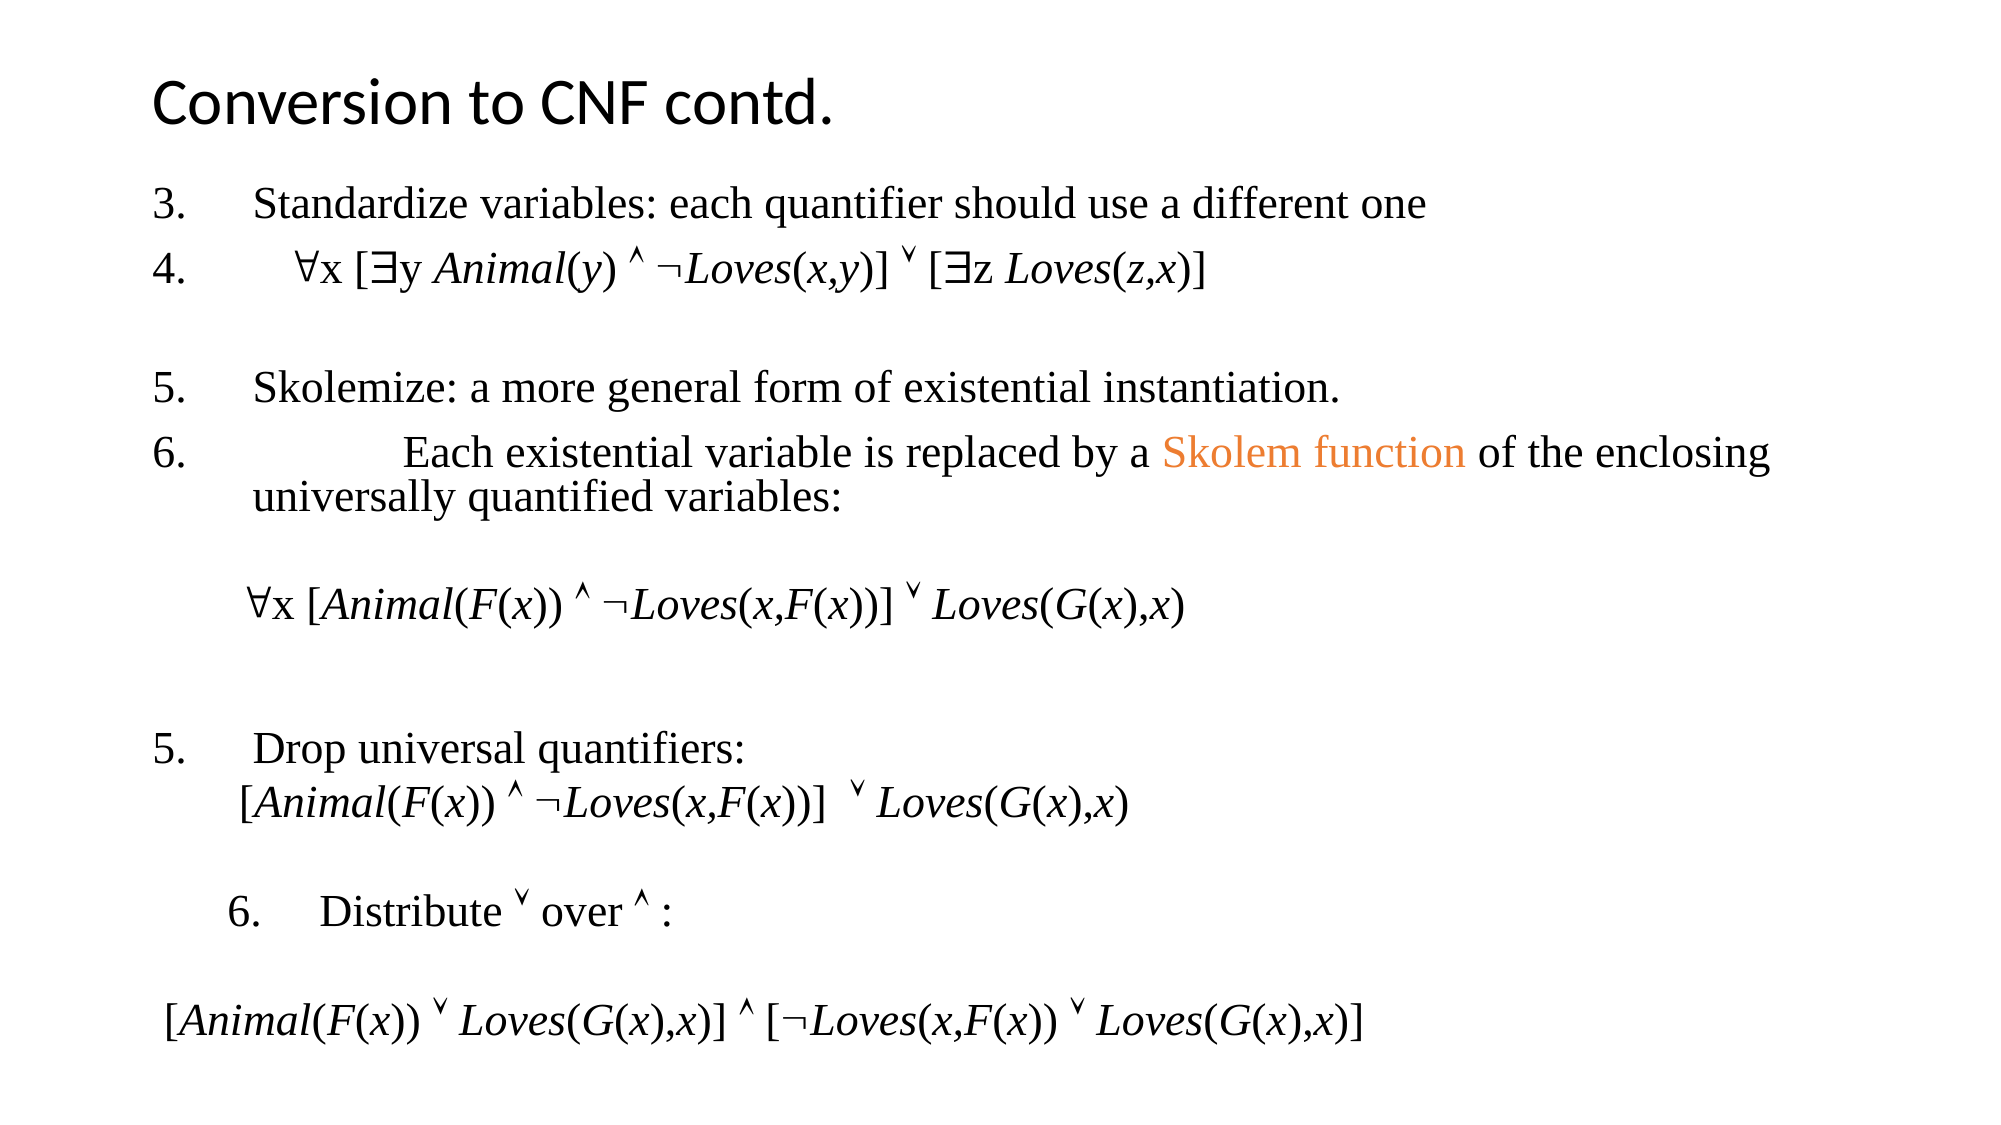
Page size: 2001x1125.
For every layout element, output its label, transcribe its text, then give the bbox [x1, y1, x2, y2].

title Conversion to CNF contd. [137, 3, 1458, 175]
list Standardize variables: each quantifier should use a different one x [y Animal(y)  Loves(x,y)]  [z Loves(z,x)] Skolemize: a more general form of existential instantiation. Each existential variable is replaced by a Skolem function of the enclosing universally quantified variables: x [Animal(F(x))  Loves(x,F(x))]  Loves(G(x),x) Drop universal quantifiers: [Animal(F(x))  Loves(x,F(x))]  Loves(G(x),x) 6. Distribute  over  : [Animal(F(x))  Loves(G(x),x)]  [Loves(x,F(x))  Loves(G(x),x)] [137, 175, 1821, 1067]
